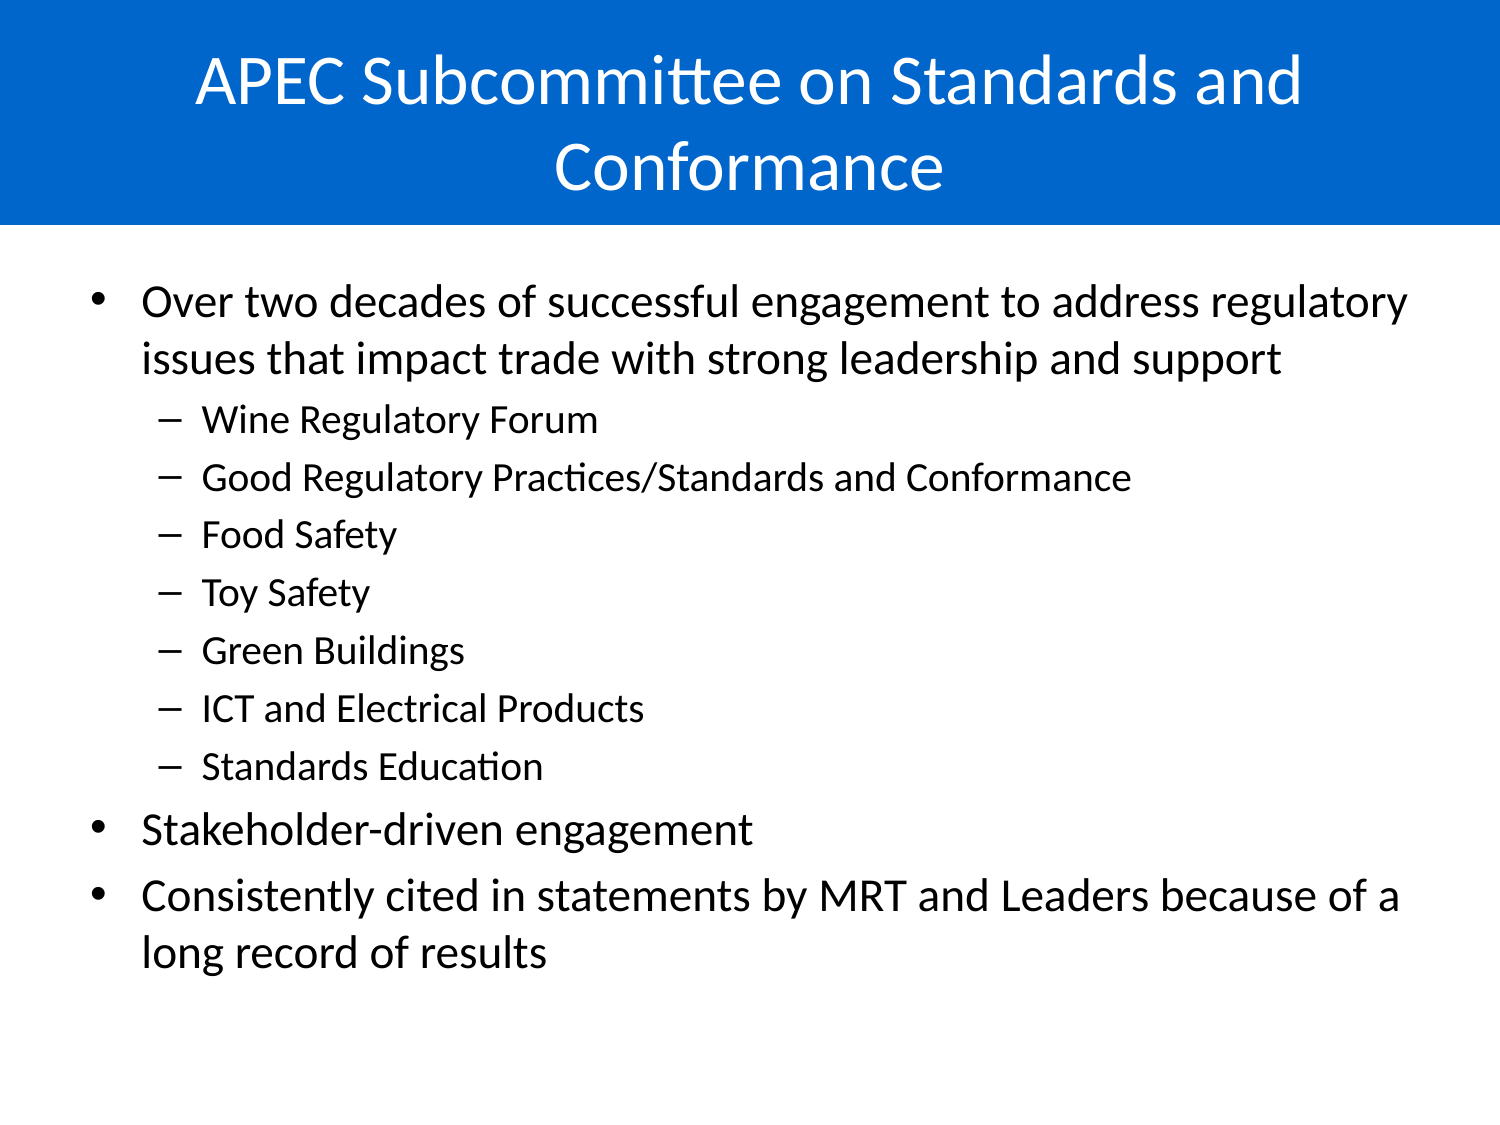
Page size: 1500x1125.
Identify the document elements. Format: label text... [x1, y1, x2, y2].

title APEC Subcommittee on Standards and Conformance [75, 24, 1425, 213]
list Over two decades of successful engagement to address regulatory issues that impact trade with strong leadership and support Wine Regulatory Forum Good Regulatory Practices/Standards and Conformance Food Safety Toy Safety Green Buildings ICT and Electrical Products Standards Education Stakeholder-driven engagement Consistently cited in statements by MRT and Leaders because of a long record of results [75, 262, 1425, 1005]
